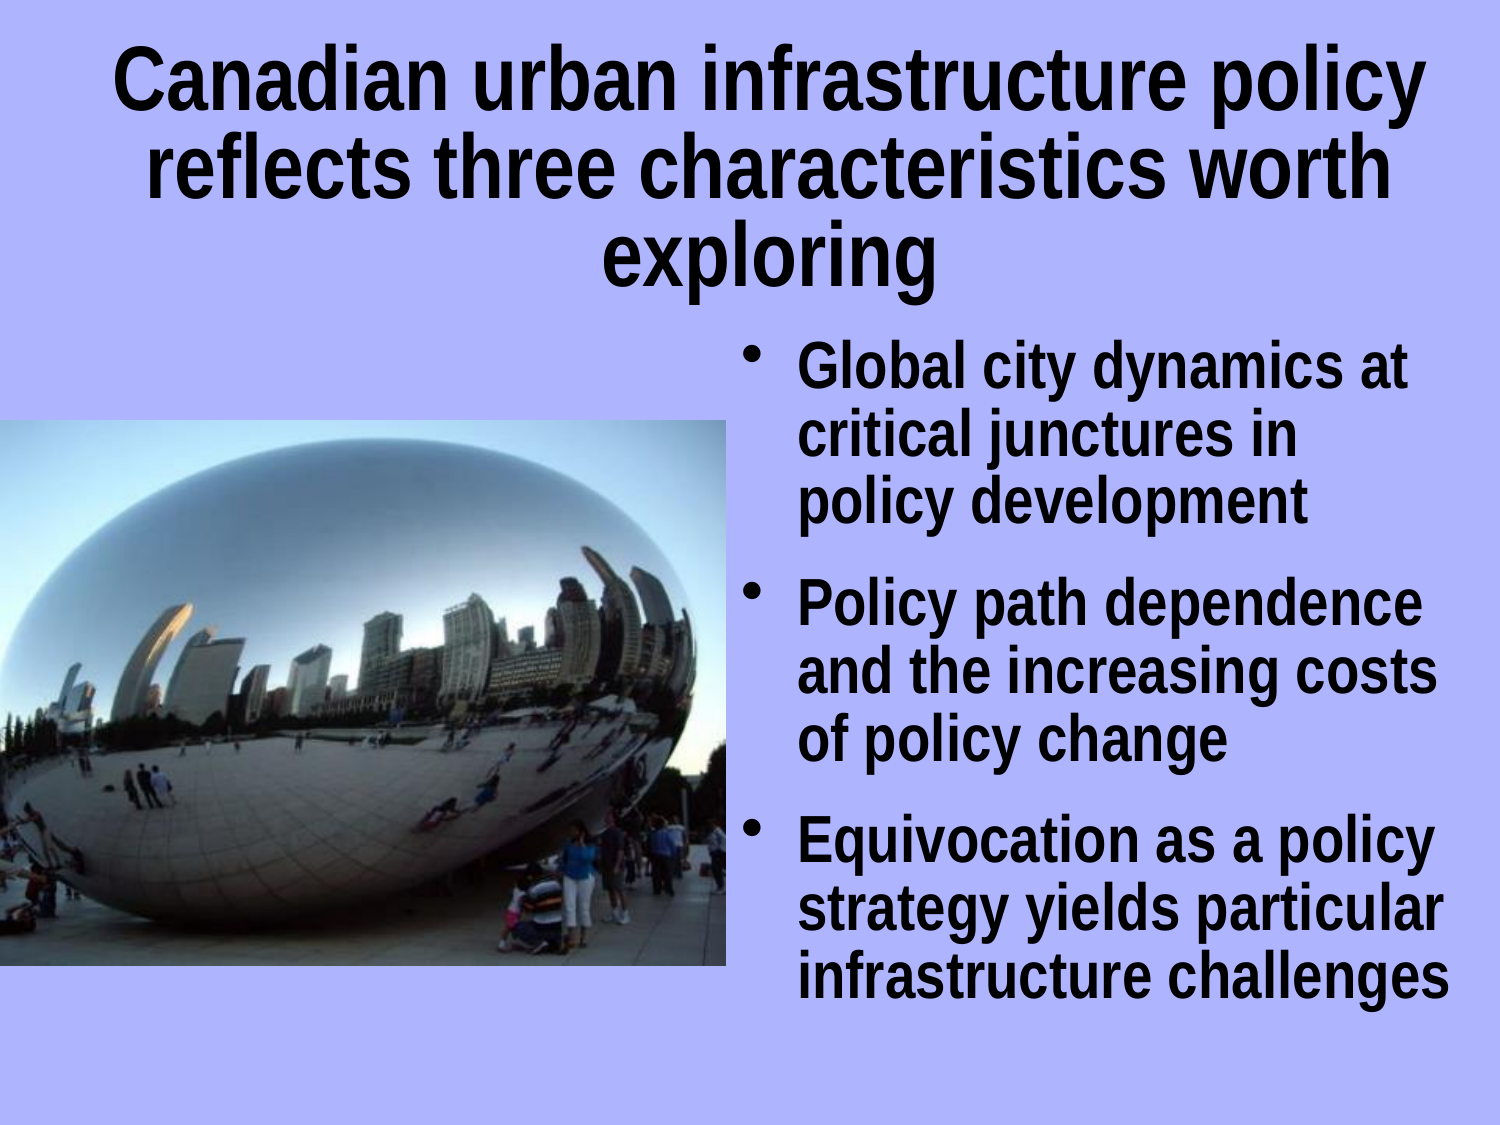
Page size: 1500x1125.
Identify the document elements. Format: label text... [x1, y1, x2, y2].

list Global city dynamics at critical junctures in policy development Policy path dependence and the increasing costs of policy change Equivocation as a policy strategy yields particular infrastructure challenges [725, 326, 1471, 1094]
picture [0, 420, 726, 966]
title Canadian urban infrastructure policy reflects three characteristics worth exploring [41, 78, 1500, 266]
